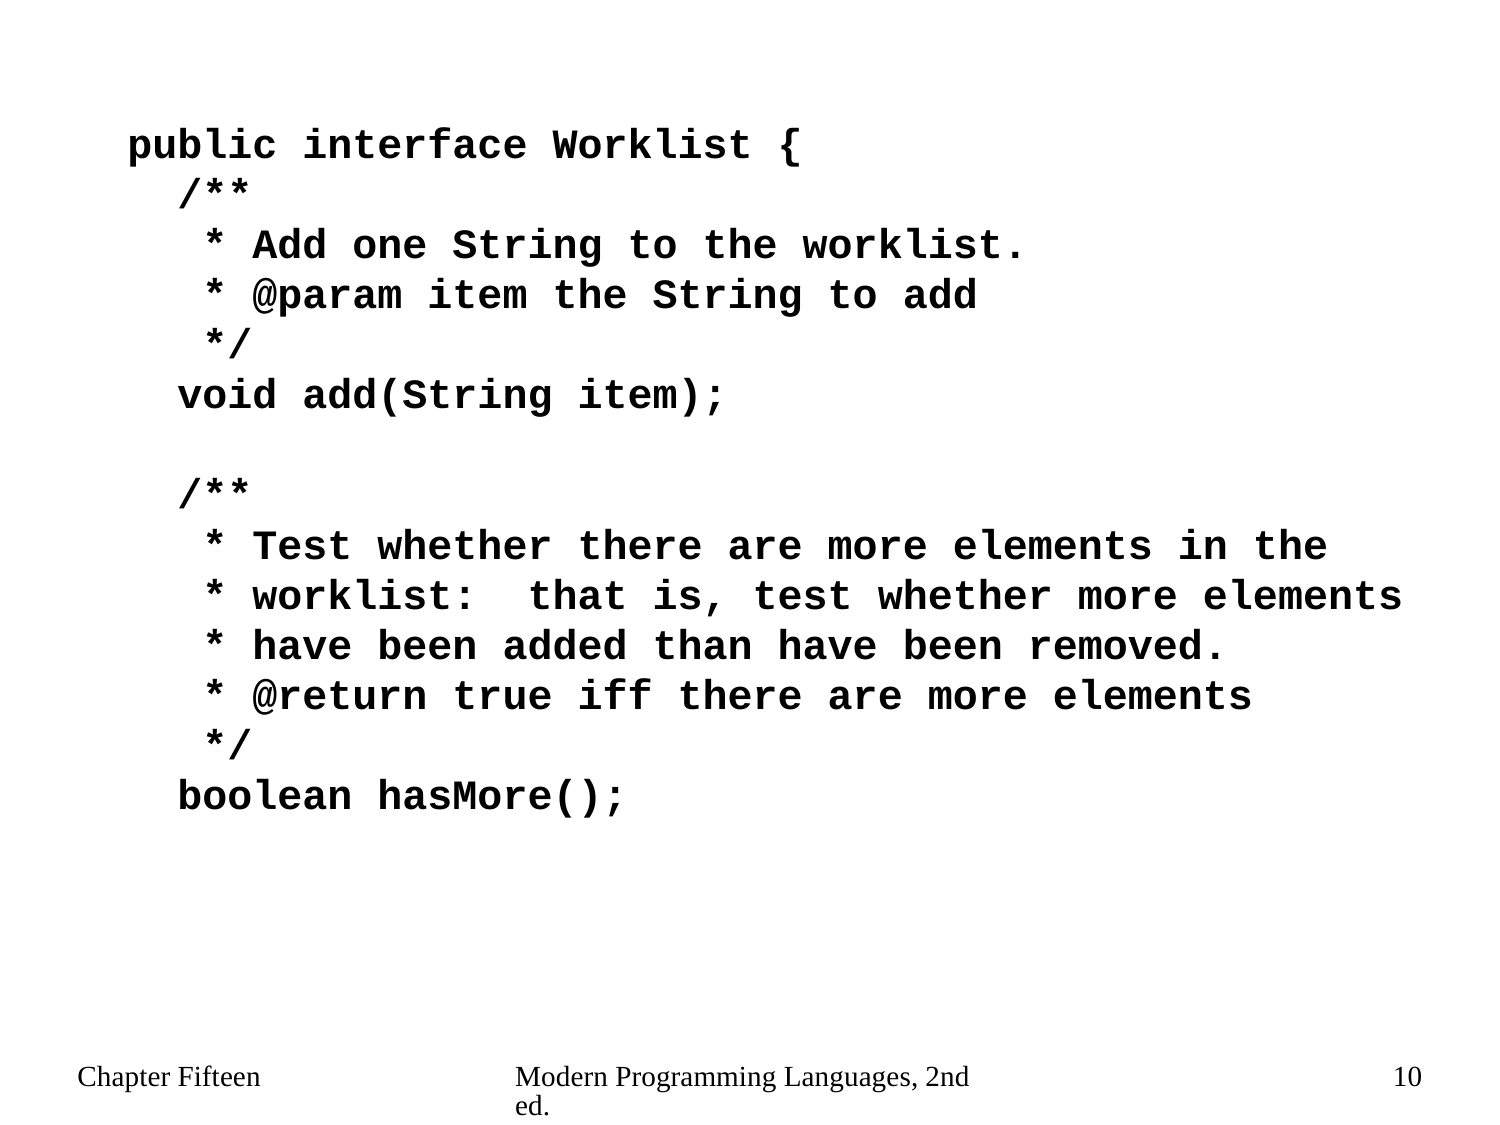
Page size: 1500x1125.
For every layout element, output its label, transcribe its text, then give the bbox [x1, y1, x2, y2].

footer Modern Programming Languages, 2nd ed. [499, 1036, 1001, 1113]
slide_number 10 [1124, 1036, 1438, 1113]
text_box public interface Worklist { /** * Add one String to the worklist. * @param item the String to add */ void add(String item); /** * Test whether there are more elements in the * worklist: that is, test whether more elements * have been added than have been removed. * @return true iff there are more elements */ boolean hasMore(); [112, 109, 1438, 925]
slide_number Chapter Fifteen [62, 1036, 401, 1113]
